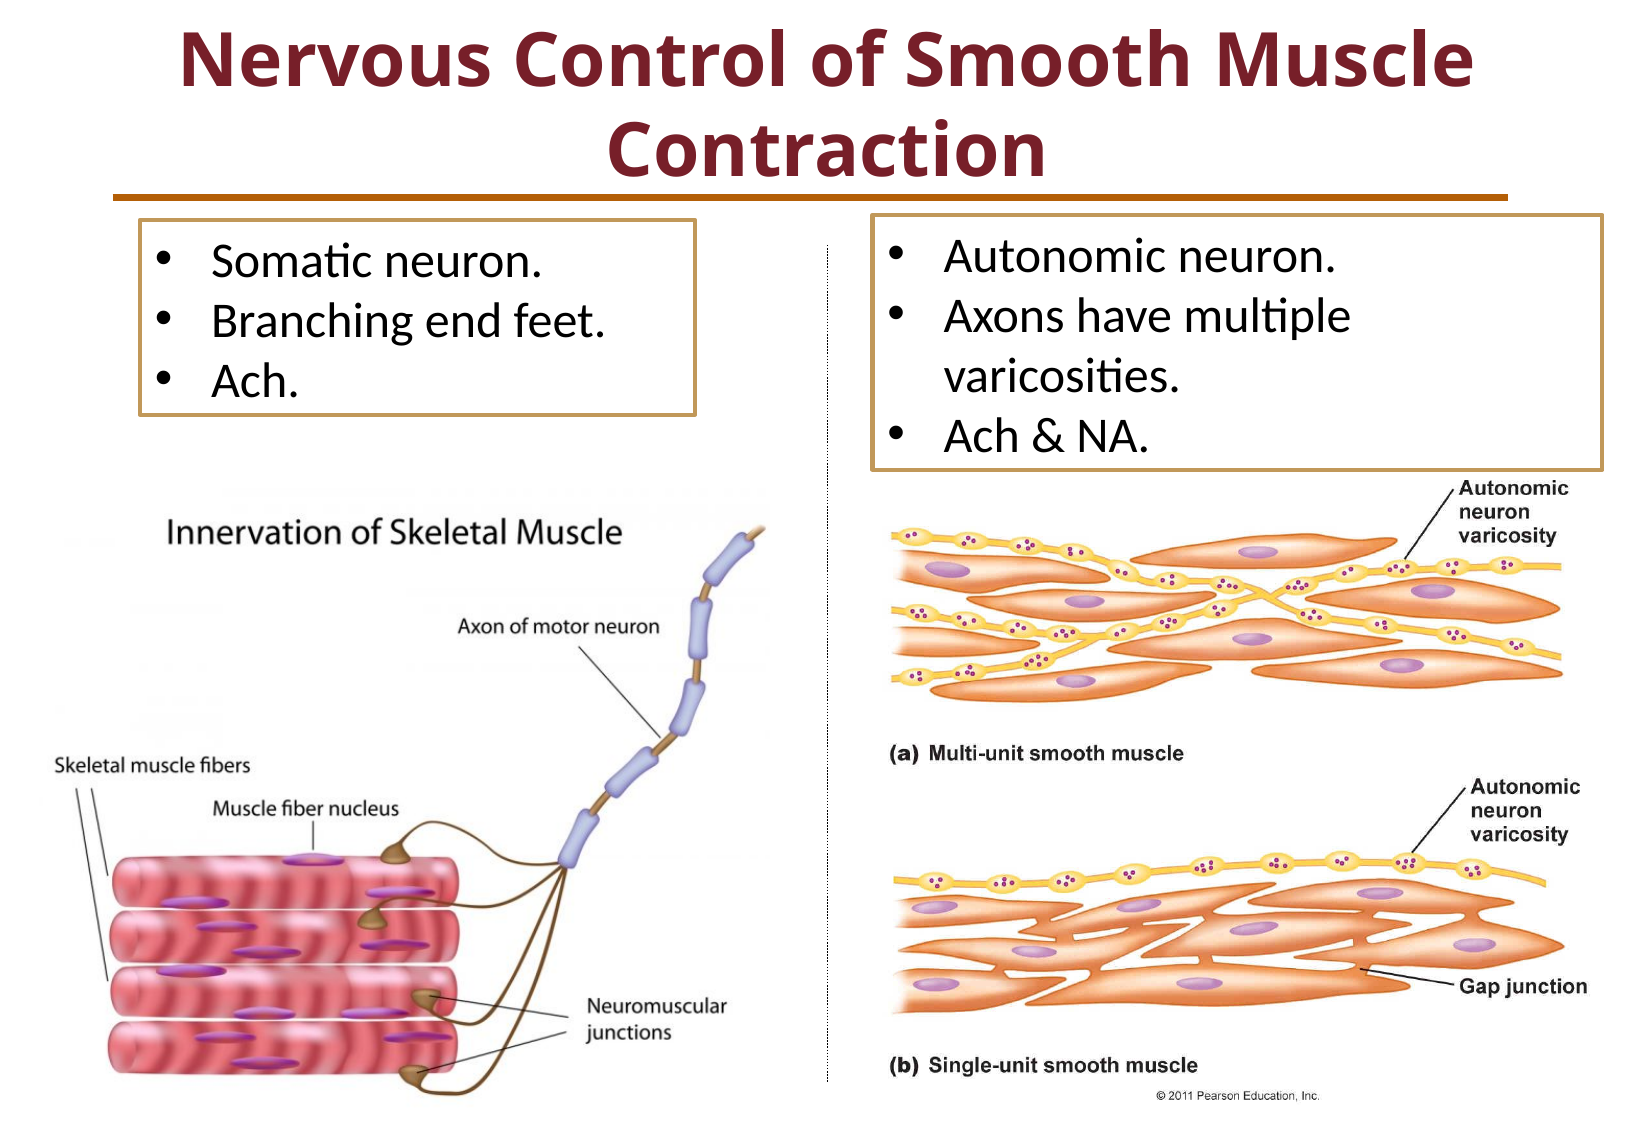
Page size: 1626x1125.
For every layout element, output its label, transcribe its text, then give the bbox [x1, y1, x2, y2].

text_box Autonomic neuron. Axons have multiple varicosities. Ach & NA. [870, 213, 1604, 464]
picture [39, 488, 771, 1115]
text_box Nervous Control of Smooth Muscle Contraction [112, 7, 1543, 196]
picture [872, 464, 1603, 1115]
text_box Somatic neuron. Branching end feet. Ach. [138, 218, 697, 417]
